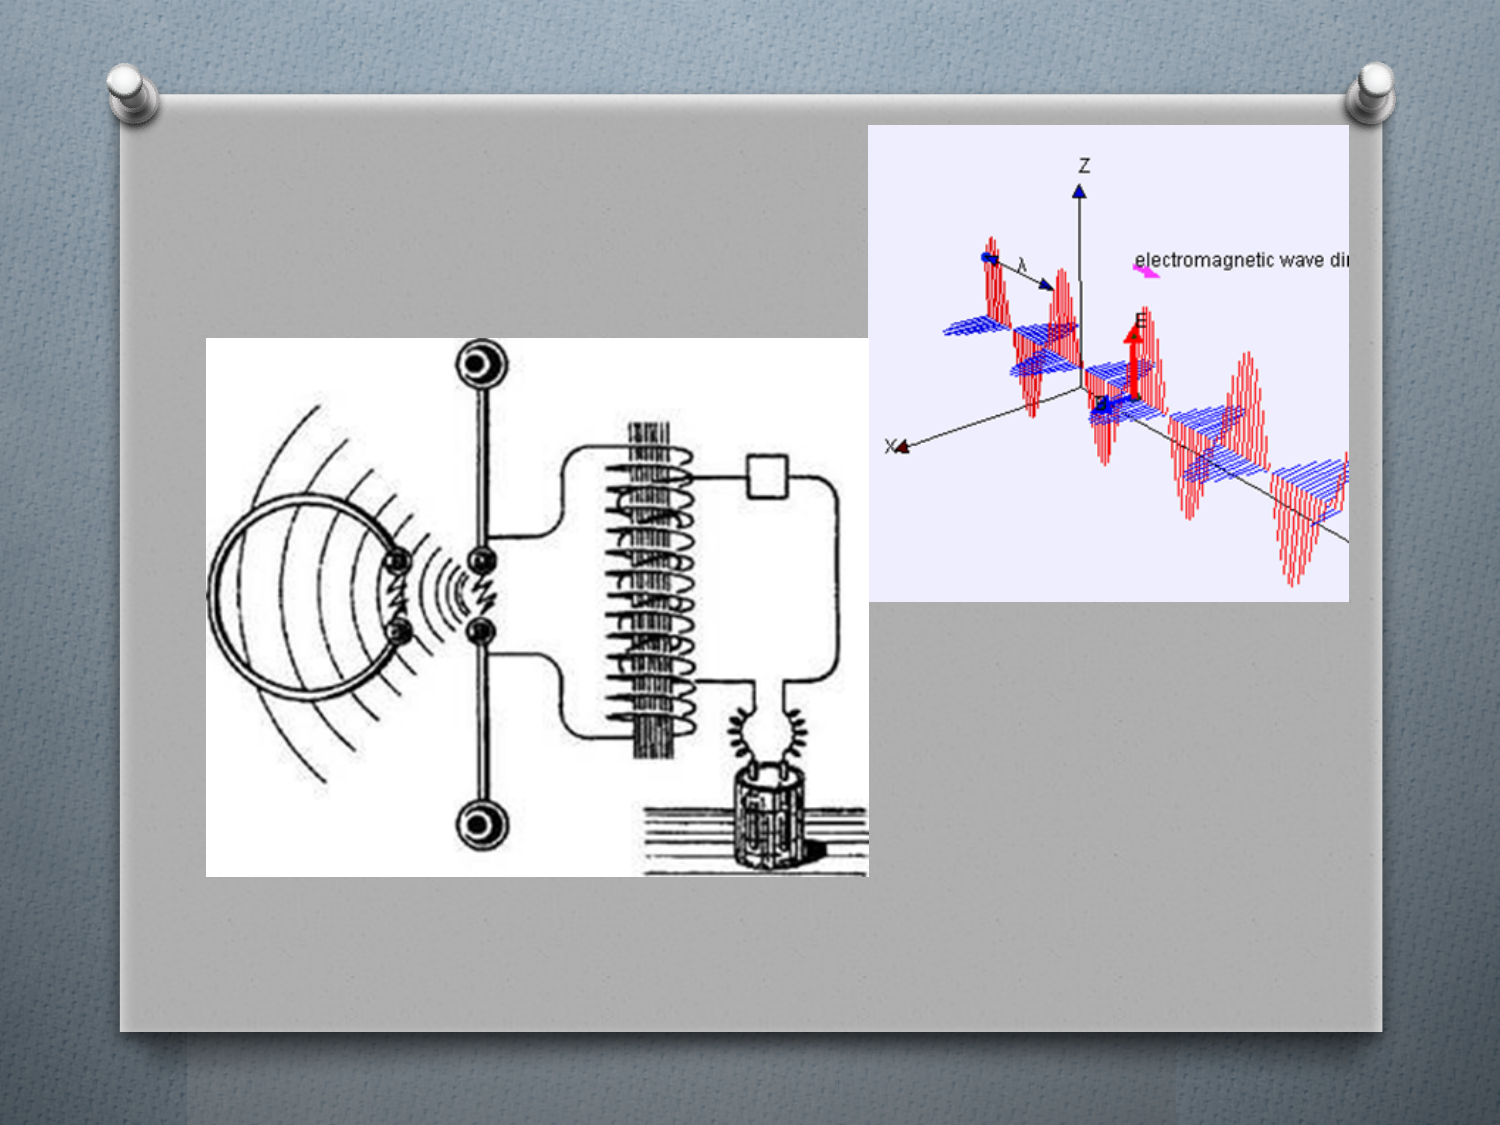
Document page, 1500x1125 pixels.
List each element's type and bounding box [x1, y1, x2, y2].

picture [206, 35, 1439, 877]
picture [75, 29, 198, 153]
